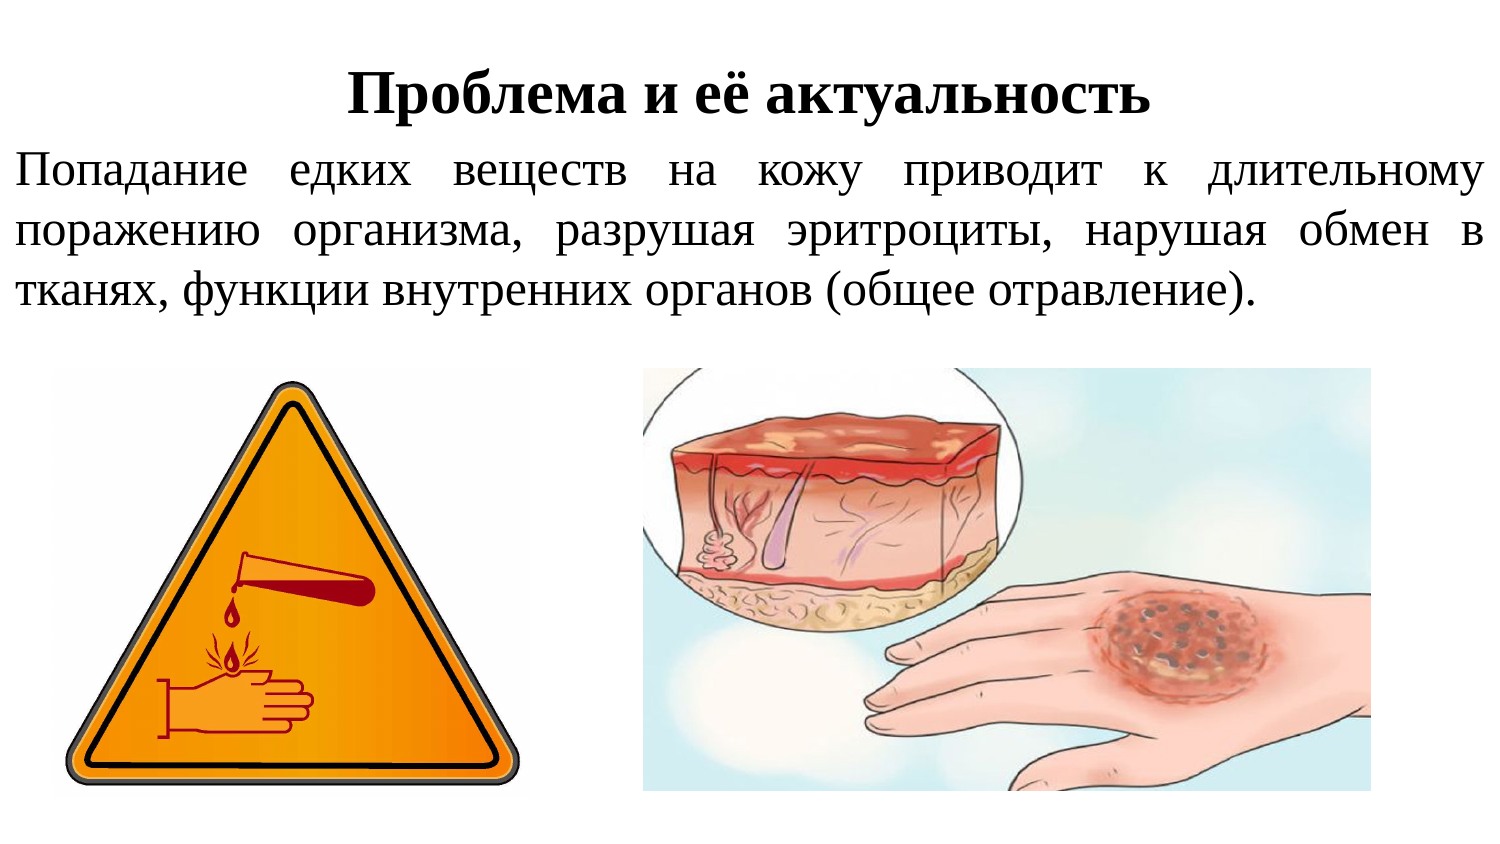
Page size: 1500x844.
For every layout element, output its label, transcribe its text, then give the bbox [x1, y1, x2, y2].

title Проблема и её актуальность [0, 0, 1500, 128]
picture [643, 368, 1371, 791]
text_box Попадание едких веществ на кожу приводит к длительному поражению организма, разрушая эритроциты, нарушая обмен в тканях, функции внутренних органов (общее отравление). [0, 128, 1500, 384]
picture [50, 368, 530, 800]
